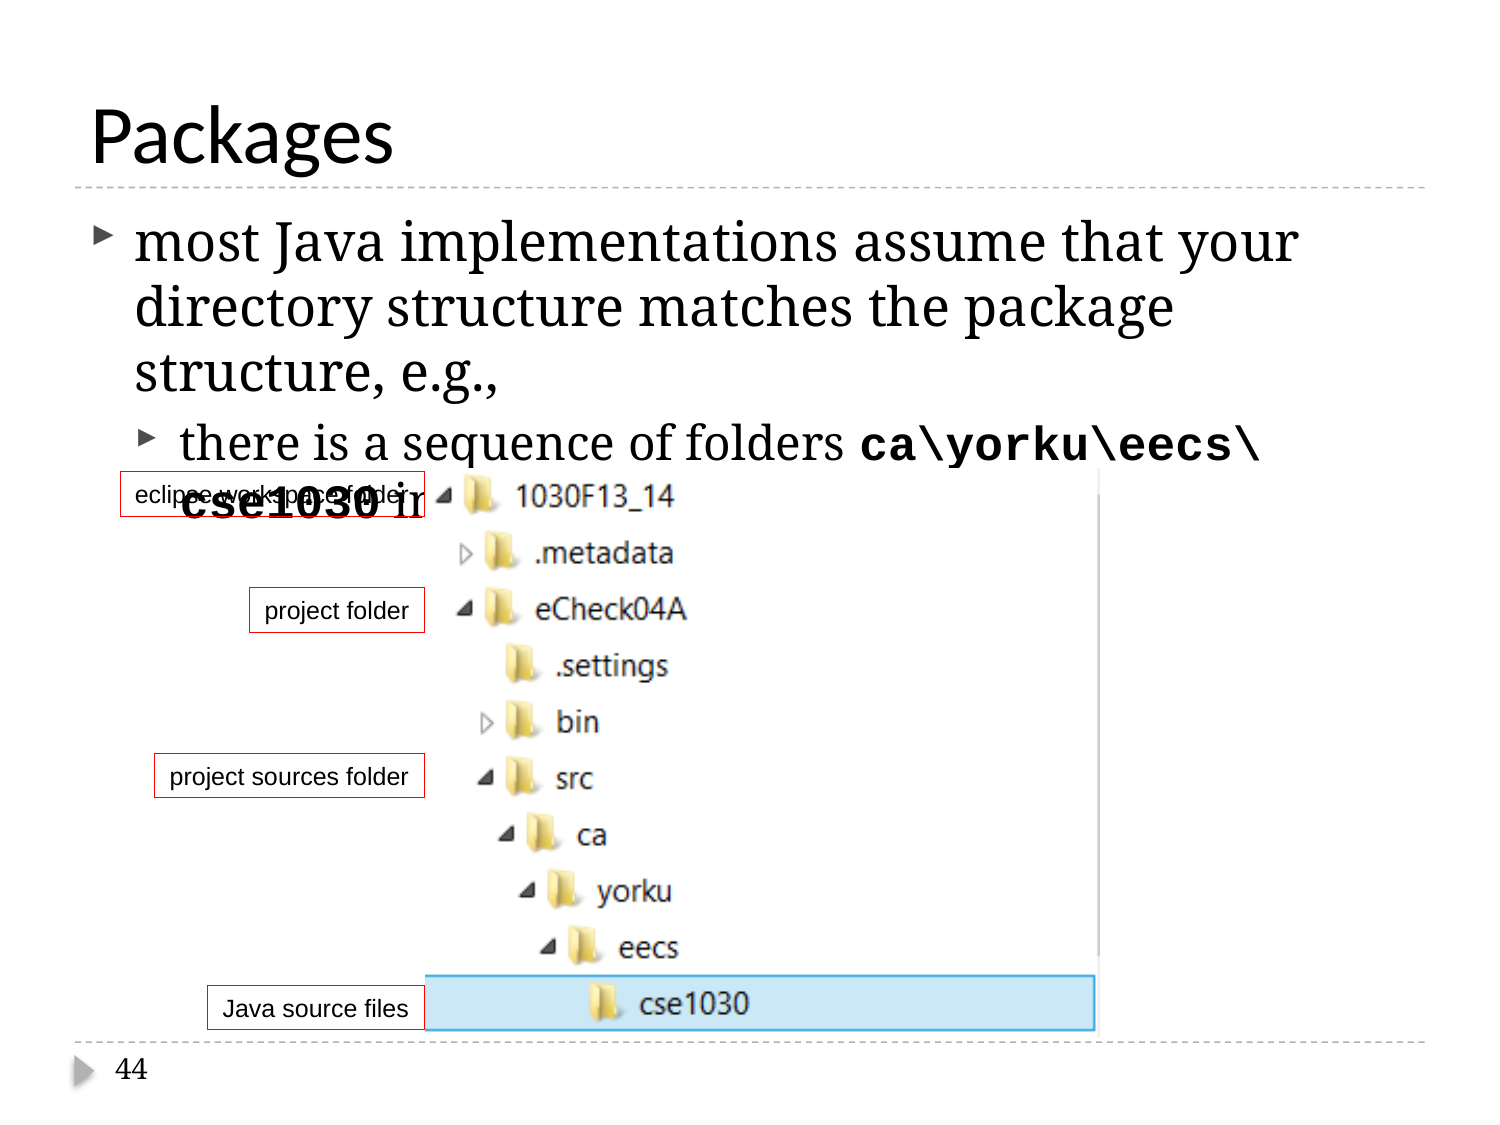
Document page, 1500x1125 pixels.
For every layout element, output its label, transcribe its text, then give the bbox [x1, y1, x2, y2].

picture [424, 468, 1101, 1038]
text_box project folder [249, 587, 418, 633]
slide_number 44 [100, 1042, 426, 1103]
text_box Java source files [207, 985, 418, 1030]
text_box eclipse workspace folder [120, 471, 422, 517]
list most Java implementations assume that your directory structure matches the package structure, e.g., there is a sequence of folders ca\yorku\eecs\cse1030 inside the project src folder [74, 199, 1426, 1011]
title Packages [74, 24, 1426, 188]
text_box project sources folder [154, 753, 418, 798]
